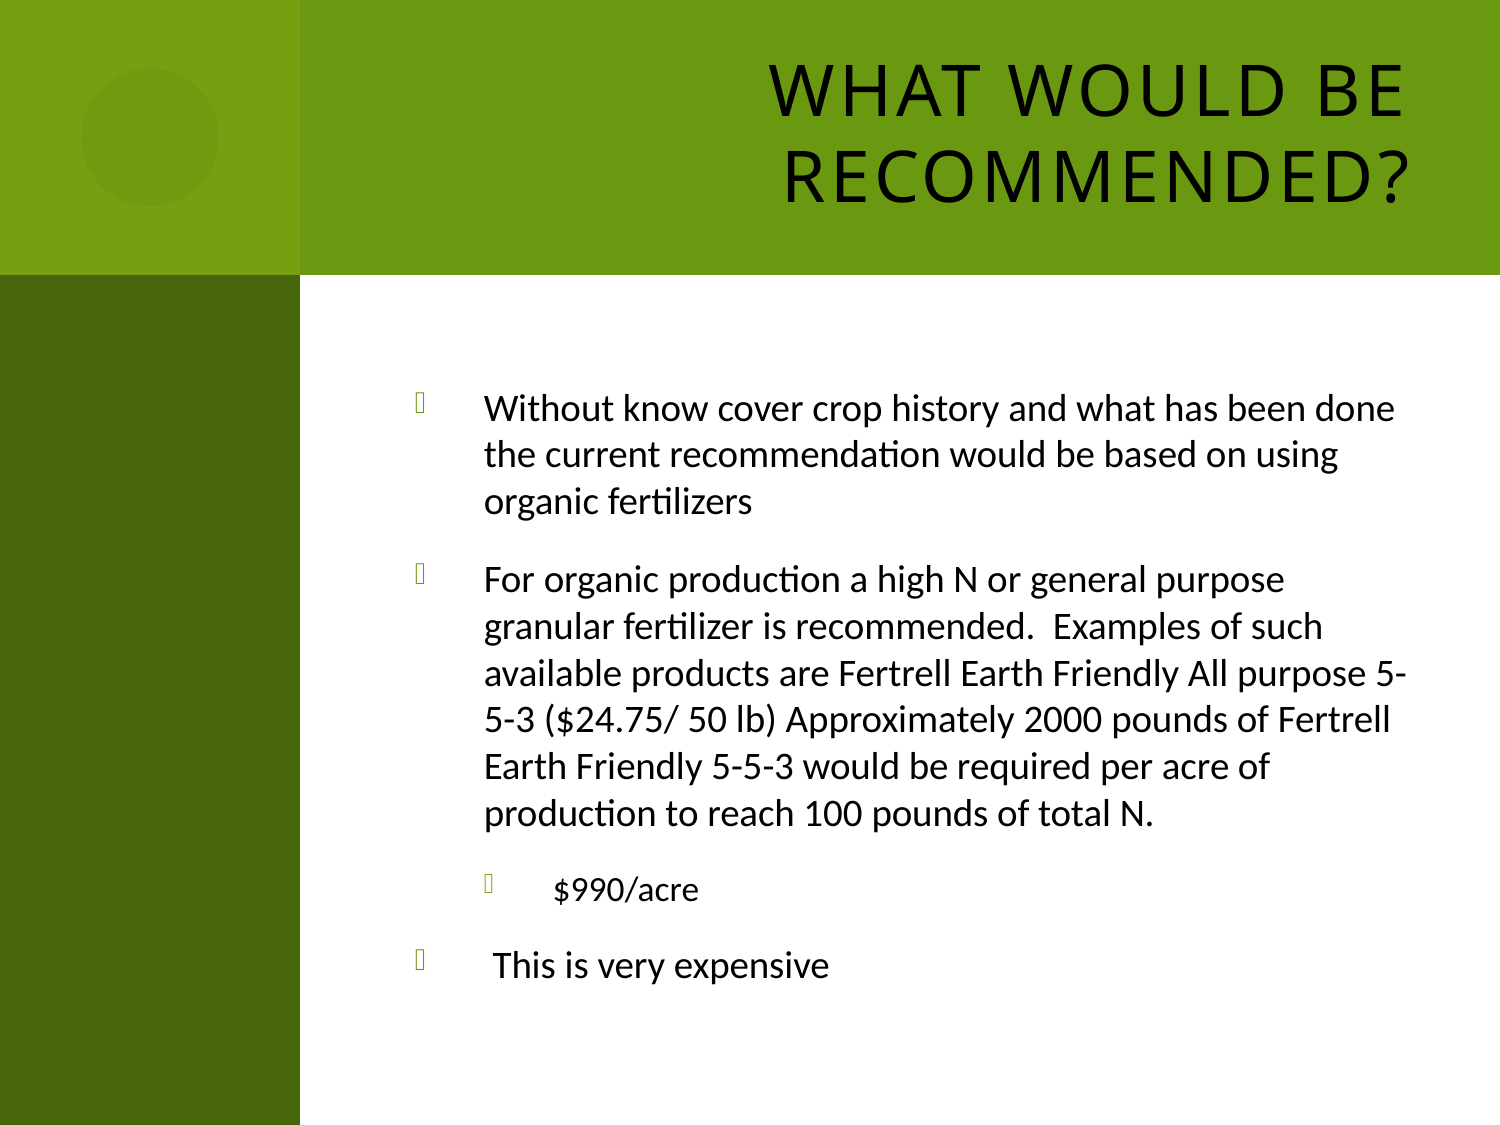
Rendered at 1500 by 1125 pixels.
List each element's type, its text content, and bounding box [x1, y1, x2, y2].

title What would be recommended? [399, 37, 1425, 225]
list Without know cover crop history and what has been done the current recommendation would be based on using organic fertilizers For organic production a high N or general purpose granular fertilizer is recommended. Examples of such available products are Fertrell Earth Friendly All purpose 5-5-3 ($24.75/ 50 lb) Approximately 2000 pounds of Fertrell Earth Friendly 5-5-3 would be required per acre of production to reach 100 pounds of total N. $990/acre This is very expensive [399, 375, 1425, 1005]
